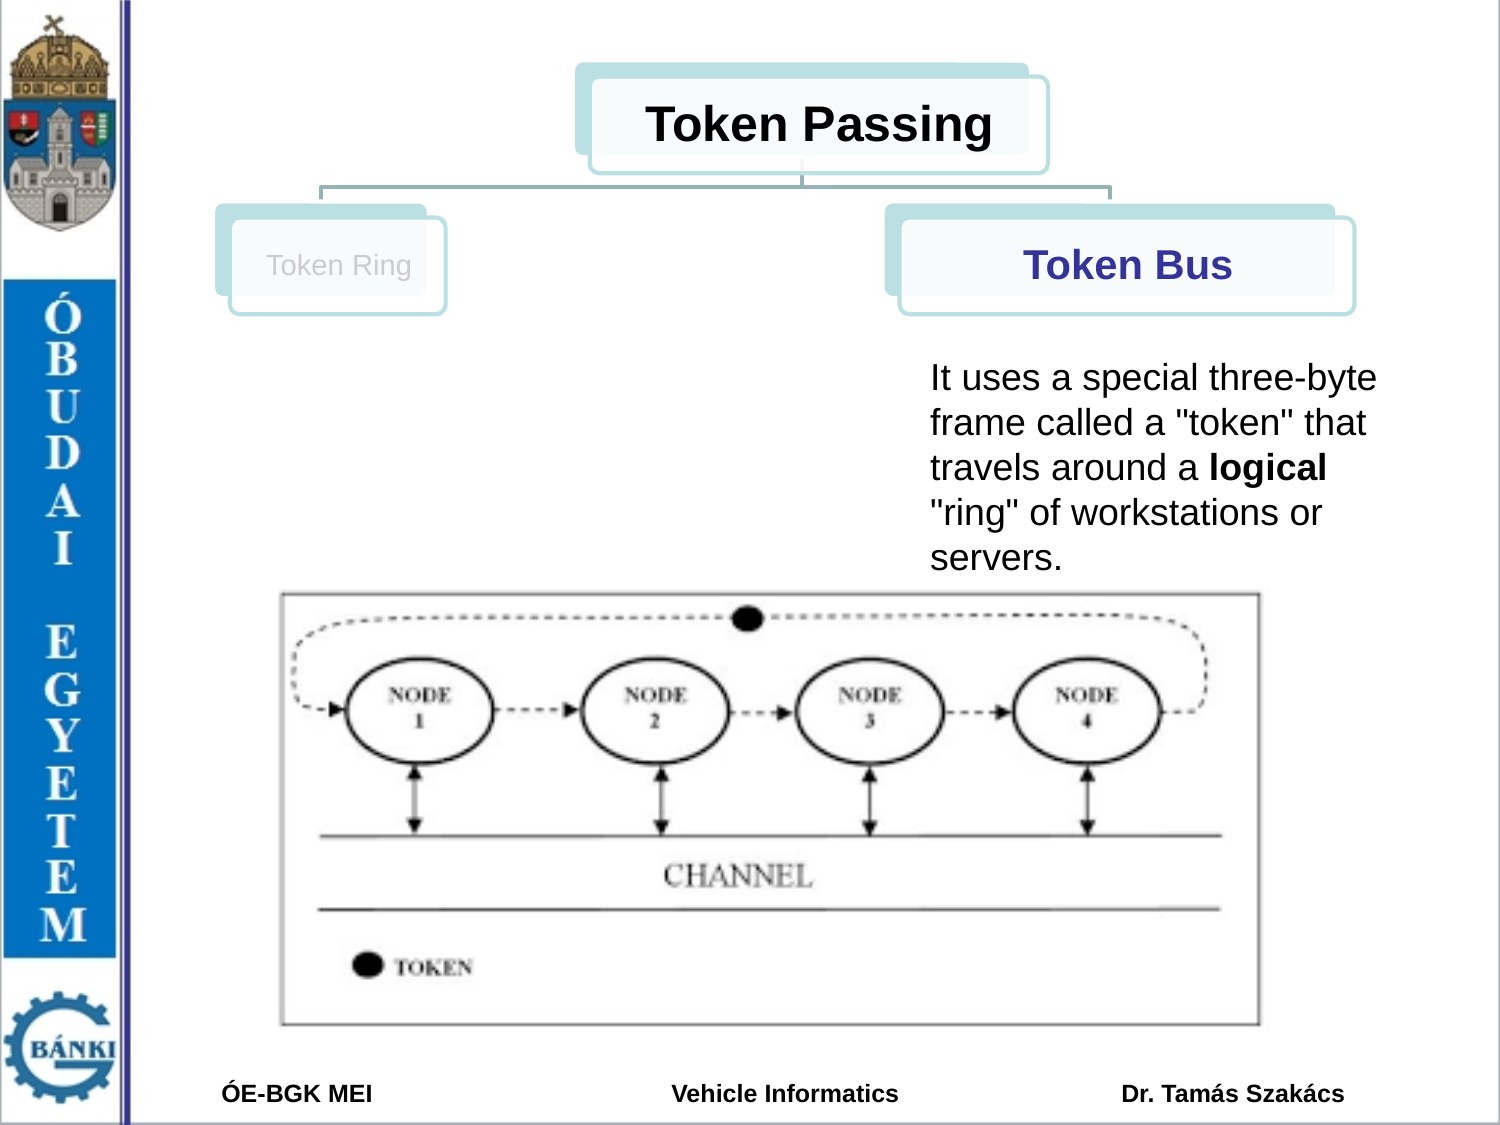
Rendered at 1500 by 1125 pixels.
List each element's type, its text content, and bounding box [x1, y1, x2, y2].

text_box ÓE-BGK MEI Vehicle Informatics Dr. Tamás Szakács [206, 1070, 1436, 1115]
text_box It uses a special three-byte frame called a "token" that travels around a logical "ring" of workstations or servers. [915, 345, 1400, 586]
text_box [147, 60, 1474, 315]
picture [0, 0, 1500, 1125]
